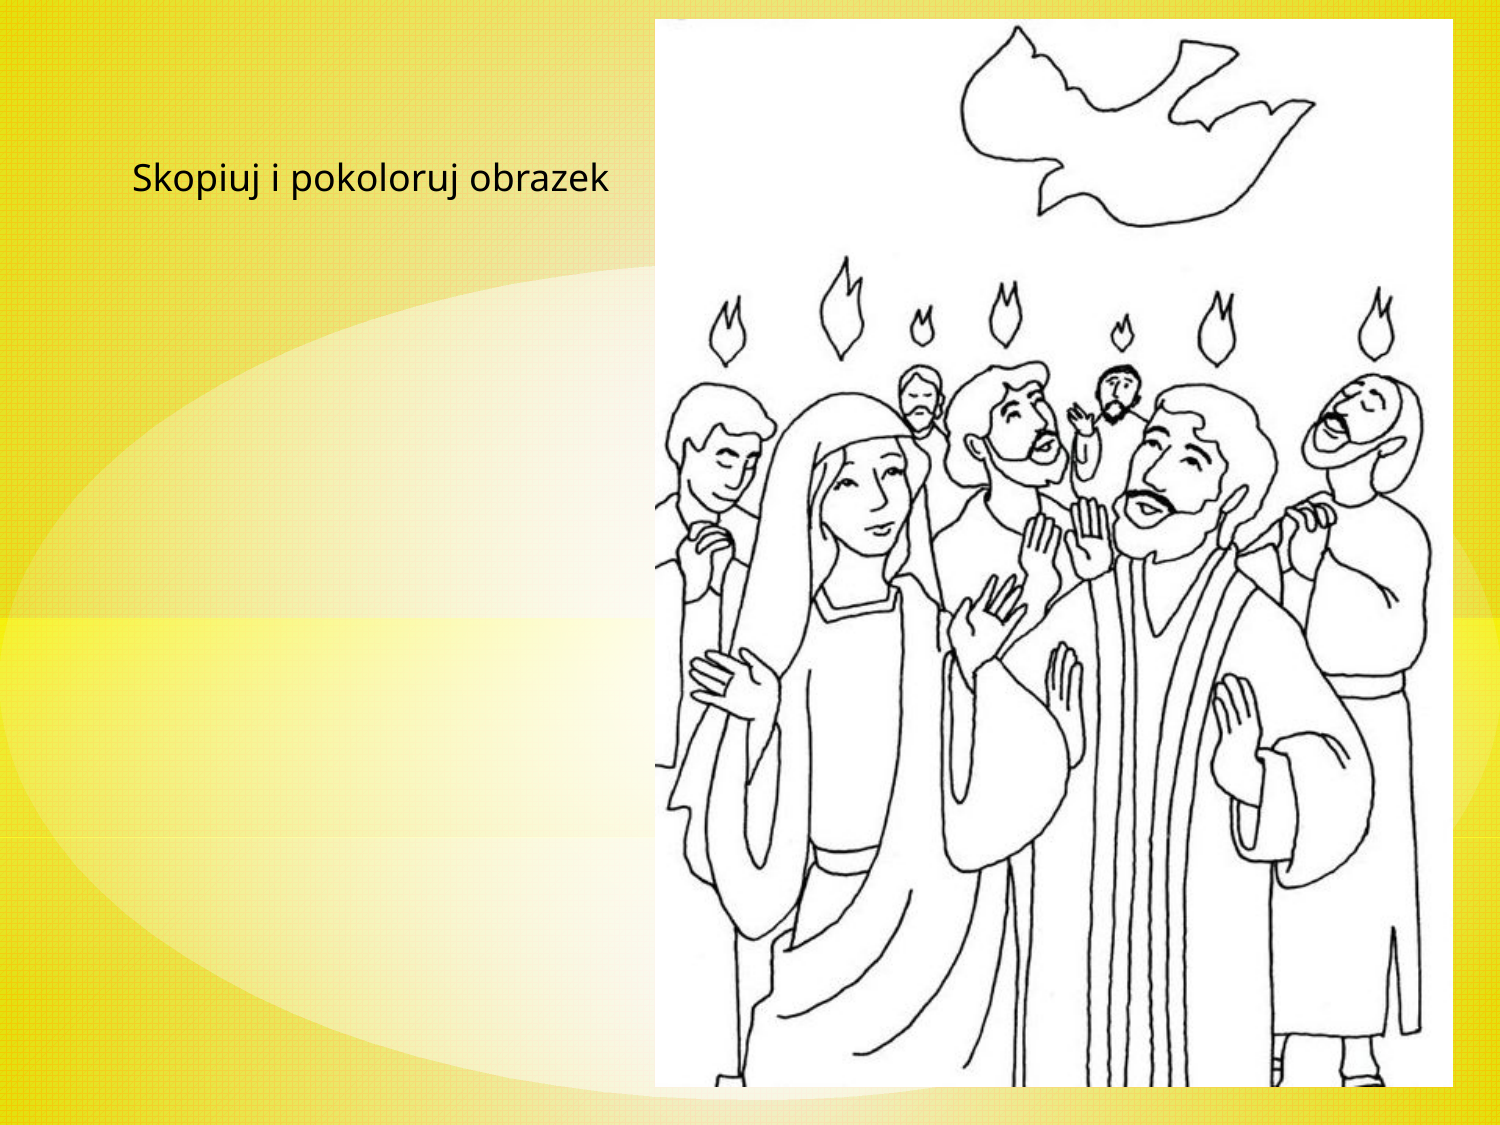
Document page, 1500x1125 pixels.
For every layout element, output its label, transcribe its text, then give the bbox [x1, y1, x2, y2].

text_box Skopiuj i pokoloruj obrazek [117, 146, 625, 207]
picture [655, 18, 1453, 1087]
